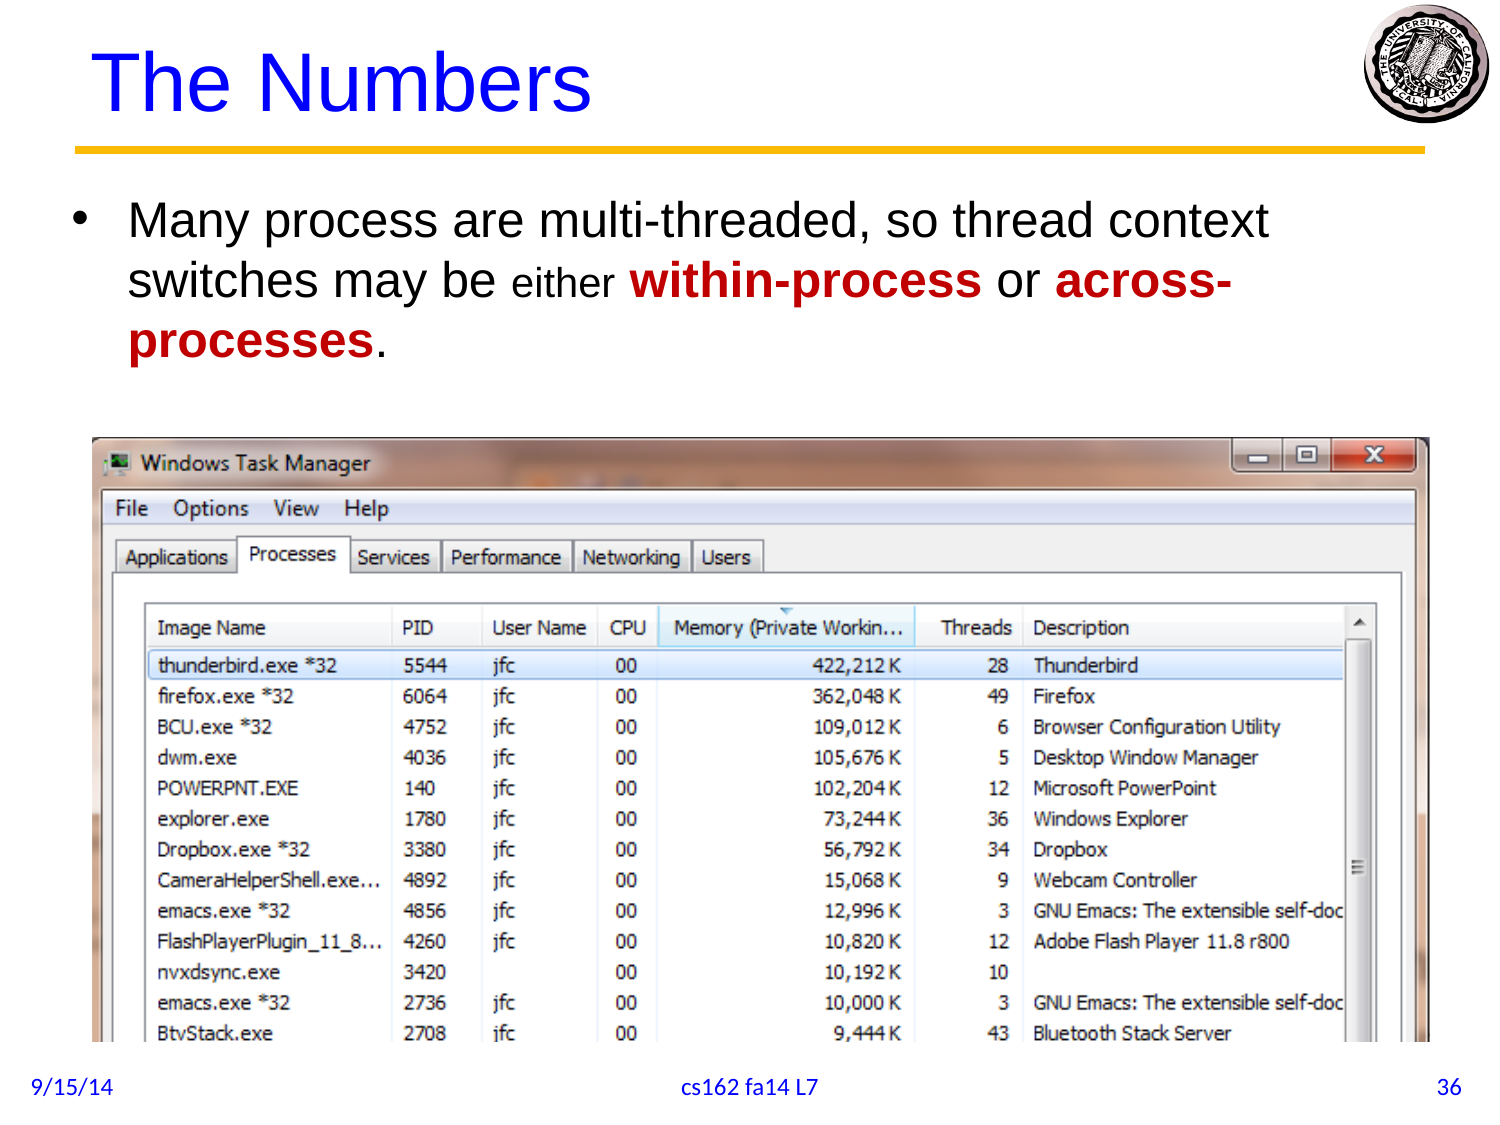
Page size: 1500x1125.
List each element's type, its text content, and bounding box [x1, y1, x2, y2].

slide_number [15, 1055, 366, 1115]
footer cs162 fa14 L7 [512, 1055, 988, 1115]
picture [1350, 0, 1500, 127]
title The Numbers [75, 6, 1425, 150]
picture [91, 437, 1430, 1042]
slide_number 36 [1127, 1055, 1478, 1115]
list Many process are multi-threaded, so thread context switches may be either within-process or across-processes. [56, 180, 1457, 950]
